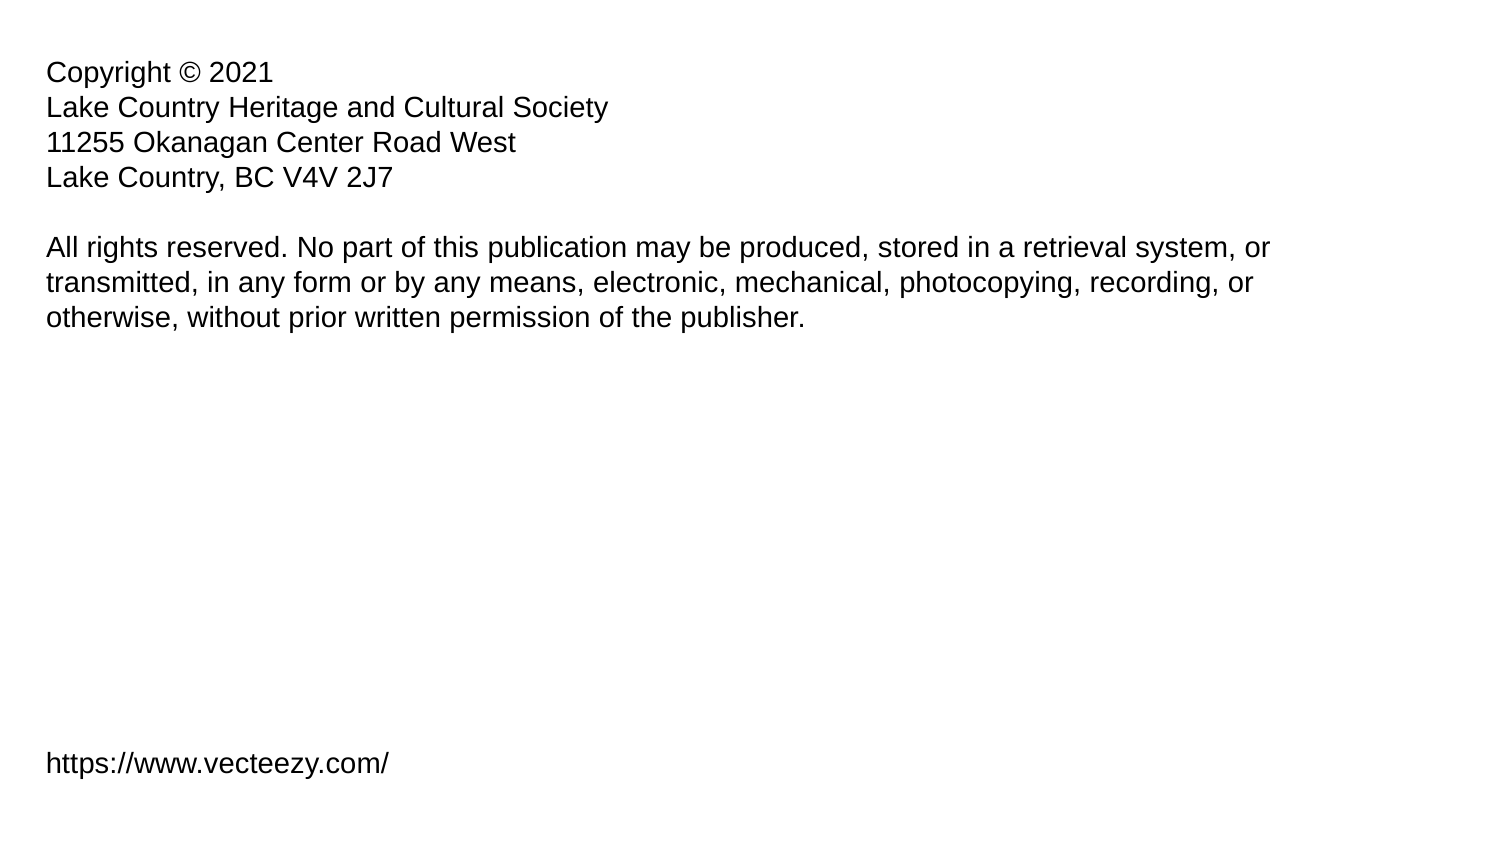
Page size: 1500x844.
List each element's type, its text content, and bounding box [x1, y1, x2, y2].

text_box Copyright © 2021 Lake Country Heritage and Cultural Society 11255 Okanagan Center Road West Lake Country, BC V4V 2J7 All rights reserved. No part of this publication may be produced, stored in a retrieval system, or transmitted, in any form or by any means, electronic, mechanical, photocopying, recording, or otherwise, without prior written permission of the publisher. [30, 38, 1392, 384]
text_box https://www.vecteezy.com/ [30, 729, 1284, 795]
